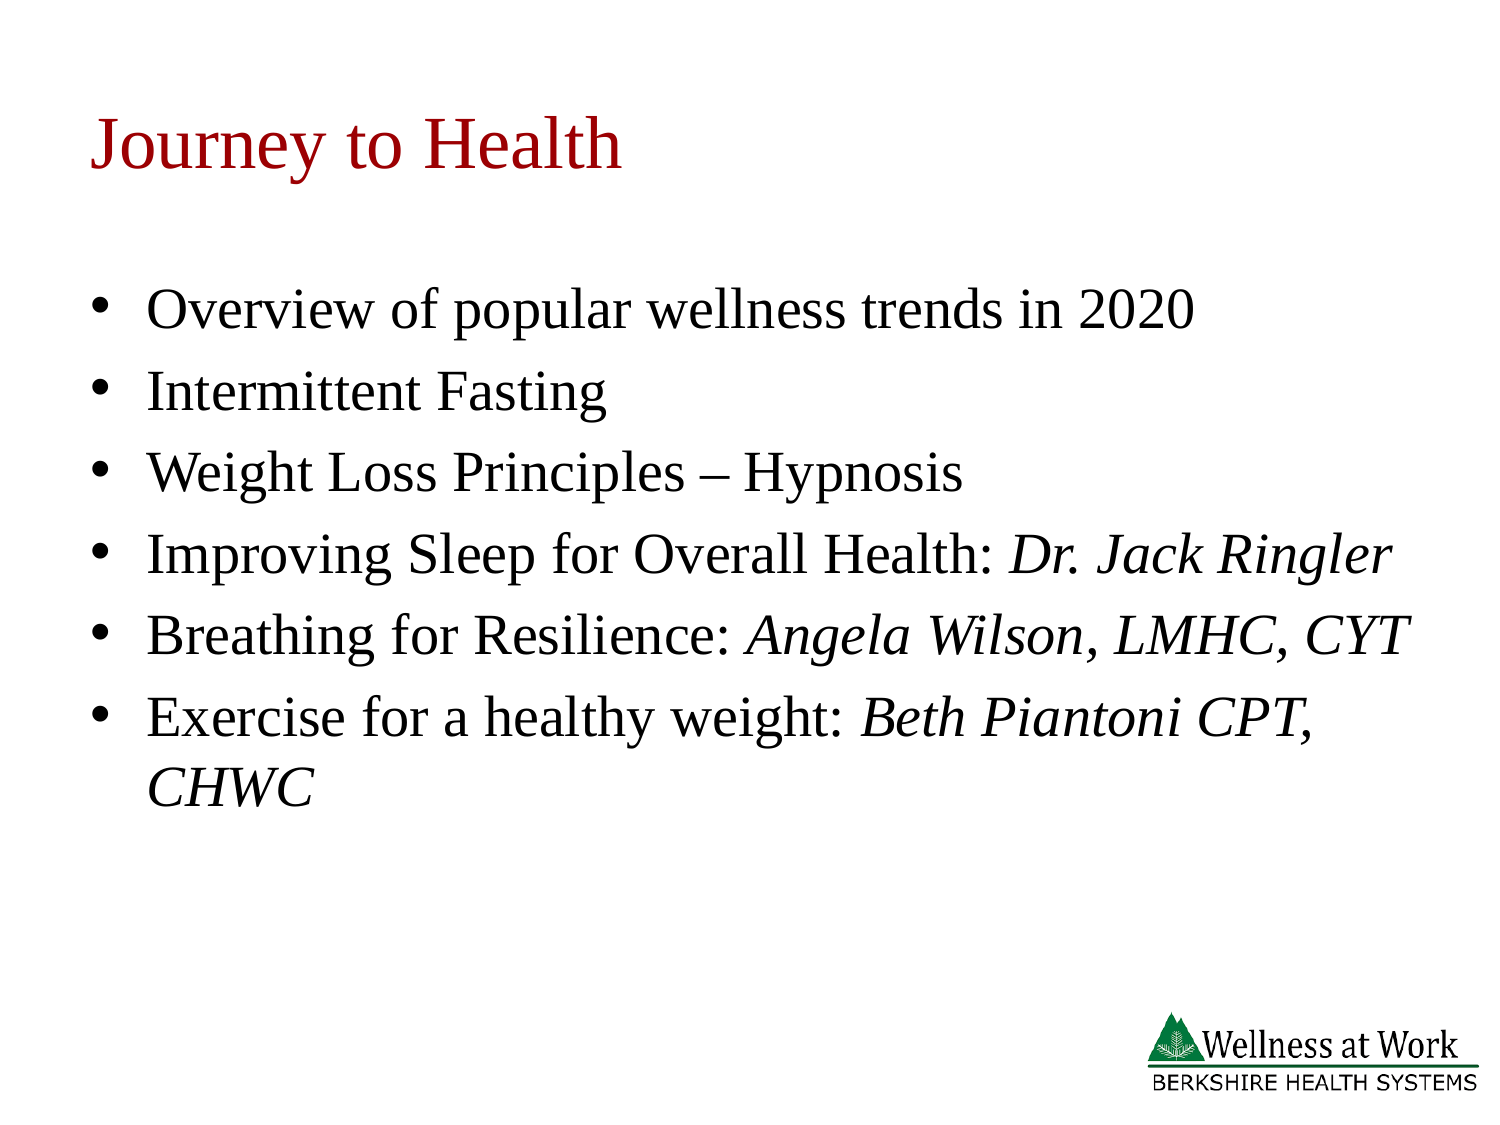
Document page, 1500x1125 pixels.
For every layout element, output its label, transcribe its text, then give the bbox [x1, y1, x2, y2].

picture [1138, 1004, 1486, 1108]
list Overview of popular wellness trends in 2020 Intermittent Fasting Weight Loss Principles – Hypnosis Improving Sleep for Overall Health: Dr. Jack Ringler Breathing for Resilience: Angela Wilson, LMHC, CYT Exercise for a healthy weight: Beth Piantoni CPT, CHWC [75, 262, 1425, 1005]
title Journey to Health [75, 45, 1425, 233]
